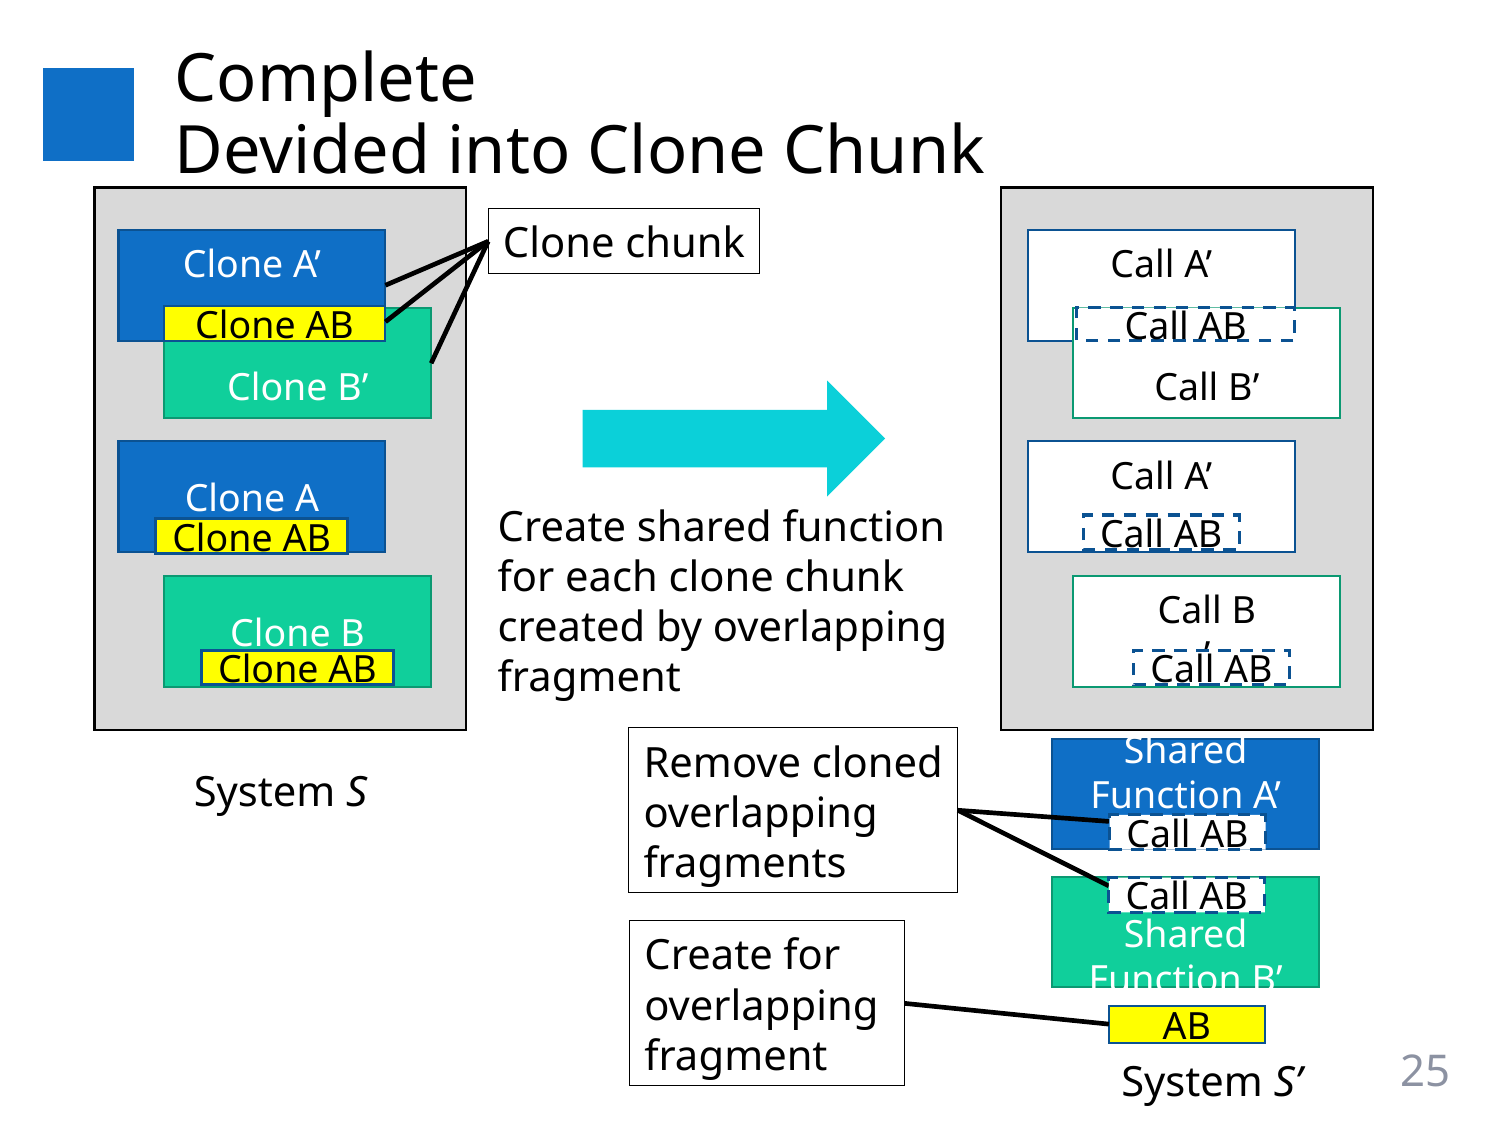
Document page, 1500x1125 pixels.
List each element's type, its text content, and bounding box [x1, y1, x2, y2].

text_box Call A’ [1027, 229, 1296, 342]
text_box Clone chunk [488, 208, 760, 274]
text_box Create for overlapping fragment [629, 920, 905, 1086]
text_box [582, 380, 886, 492]
text_box Call AB [1108, 877, 1266, 913]
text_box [385, 241, 494, 286]
text_box System S [178, 757, 382, 822]
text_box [898, 1004, 1109, 1025]
text_box Clone AB [163, 305, 386, 342]
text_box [951, 811, 1109, 886]
text_box Shared Function A’ [1051, 738, 1320, 850]
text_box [431, 286, 494, 364]
text_box Call AB [1109, 814, 1267, 851]
text_box Create shared function for each clone chunk created by overlapping fragment [482, 492, 963, 708]
text_box System S’ [1106, 1047, 1317, 1113]
text_box Call AB [1082, 514, 1240, 551]
text_box Clone A’ [117, 229, 386, 342]
text_box [93, 186, 467, 731]
text_box AB [1108, 1005, 1266, 1044]
text_box Clone B’ [163, 322, 432, 419]
text_box Clone AB [155, 518, 349, 554]
text_box Clone A [117, 440, 386, 553]
text_box Shared Function B’ [1051, 876, 1320, 988]
text_box Call AB [1076, 307, 1296, 342]
slide_number 25 [1059, 1042, 1466, 1103]
title Complete Devided into Clone Chunk [159, 59, 1466, 173]
text_box Clone AB [201, 650, 395, 686]
text_box Clone B [163, 575, 432, 688]
text_box Call B ’ [1072, 575, 1341, 688]
text_box Call B’ [1072, 307, 1341, 419]
text_box Call AB [1133, 649, 1291, 686]
text_box [1000, 186, 1374, 731]
text_box Call A’ [1027, 440, 1296, 553]
text_box Remove cloned overlapping fragments [628, 727, 958, 893]
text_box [385, 286, 431, 322]
